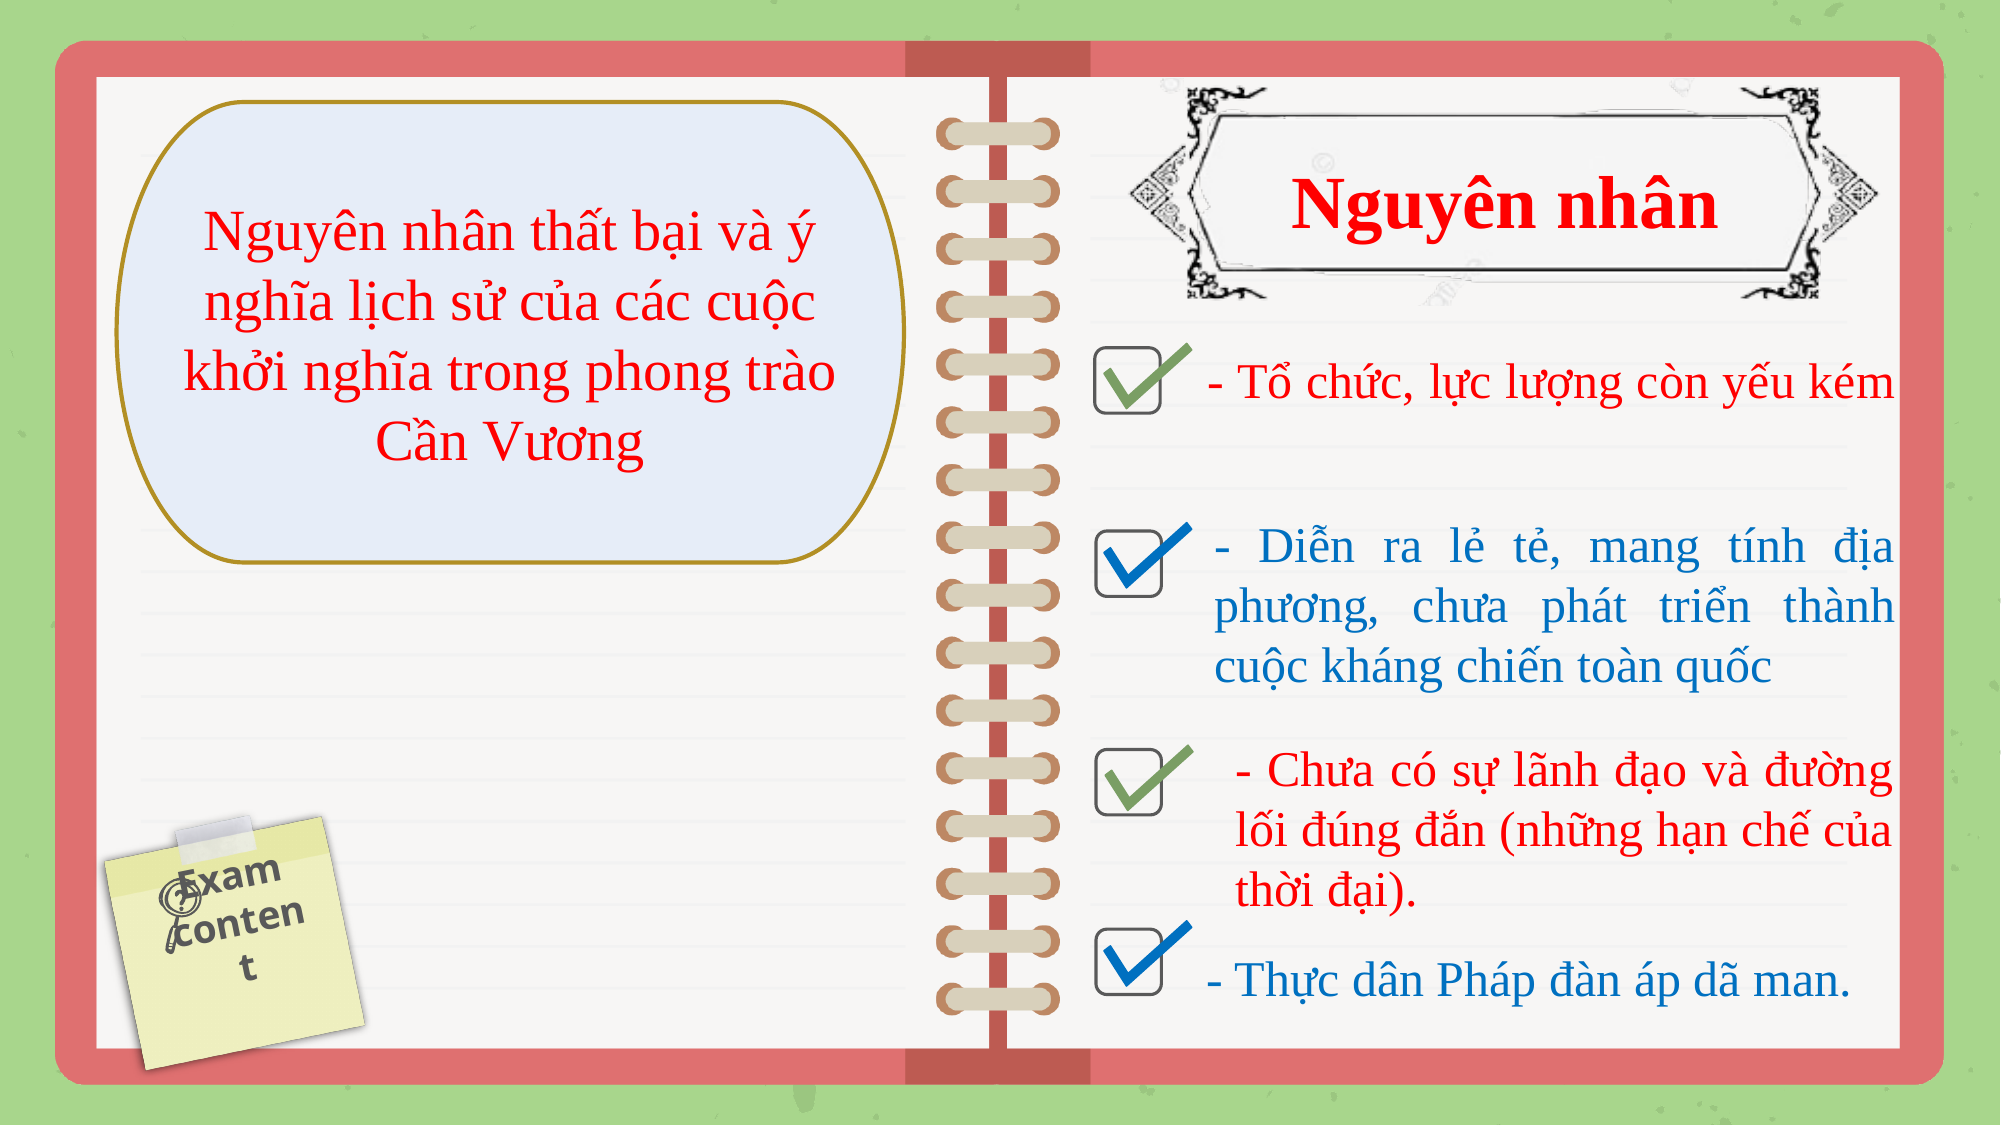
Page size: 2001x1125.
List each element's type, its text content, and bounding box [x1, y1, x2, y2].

text_box Nguyên nhân thất bại và ý nghĩa lịch sử của các cuộc khởi nghĩa trong phong trào Cần Vương [114, 99, 907, 565]
picture [55, 40, 1944, 1085]
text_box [1095, 920, 1193, 995]
text_box - Tổ chức, lực lượng còn yếu kém [1193, 341, 1911, 477]
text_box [151, 877, 203, 955]
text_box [1095, 745, 1194, 816]
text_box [1094, 343, 1192, 414]
text_box - Chưa có sự lãnh đạo và đường lối đúng đắn (những hạn chế của thời đại). [1220, 728, 1909, 924]
text_box - Thực dân Pháp đàn áp dã man. [1191, 939, 1880, 1014]
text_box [1095, 522, 1193, 597]
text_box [1127, 77, 1884, 307]
text_box - Diễn ra lẻ tẻ, mang tính địa phương, chưa phát triển thành cuộc kháng chiến toàn quốc [1199, 504, 1911, 700]
